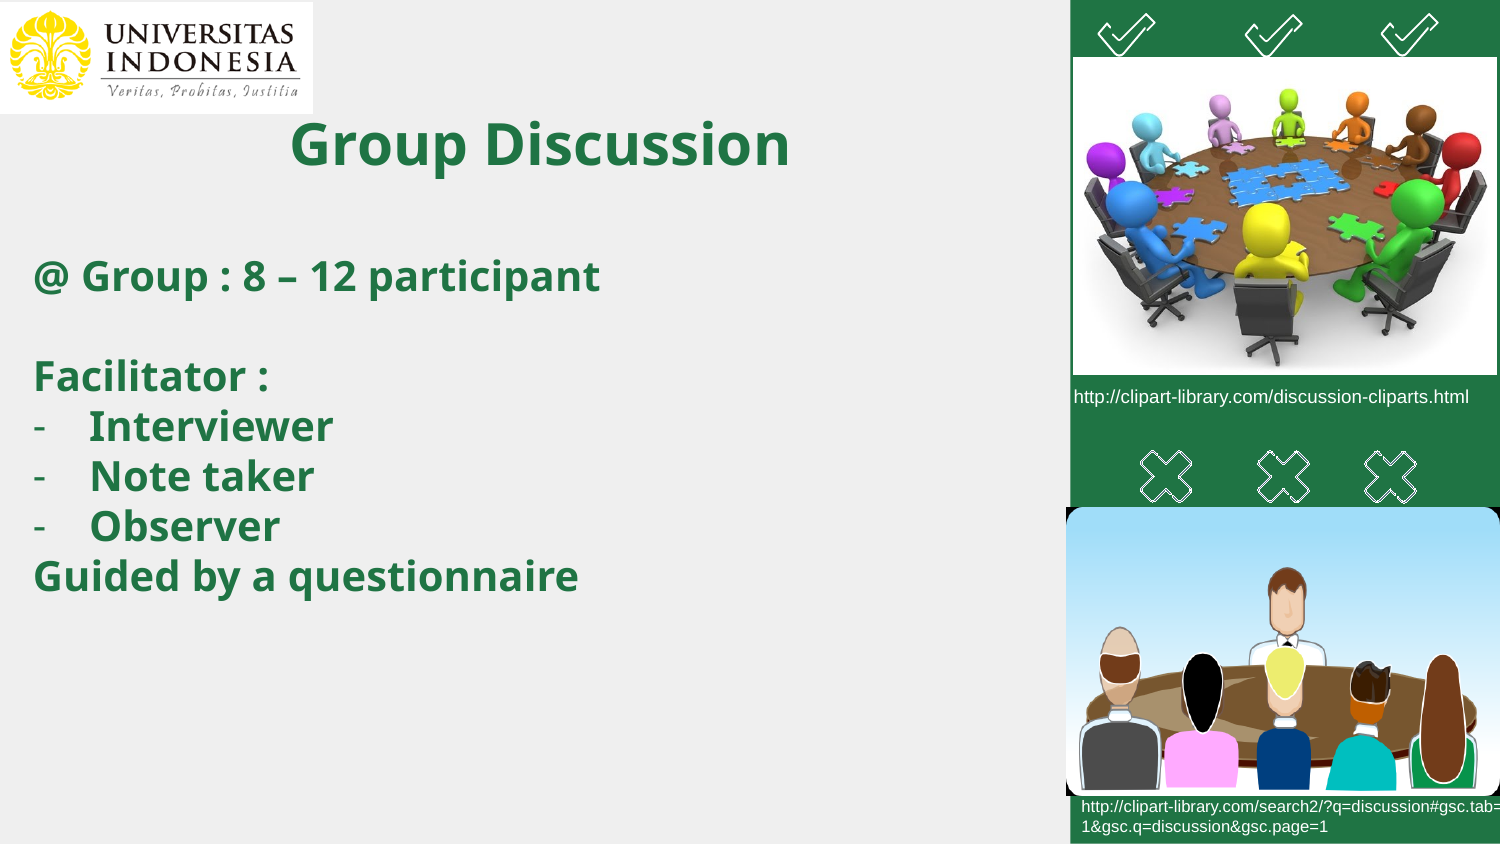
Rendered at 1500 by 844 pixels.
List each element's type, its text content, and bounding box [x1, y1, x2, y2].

picture [1066, 507, 1500, 796]
picture [0, 1, 314, 114]
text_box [1244, 13, 1304, 58]
title Group Discussion [156, 59, 925, 193]
picture [1073, 57, 1497, 375]
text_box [1256, 450, 1310, 504]
text_box http://clipart-library.com/search2/?q=discussion#gsc.tab= 1&gsc.q=discussion&gsc.page=1 [1066, 804, 1500, 843]
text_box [1097, 12, 1156, 57]
text_box http://clipart-library.com/discussion-cliparts.html [1032, 377, 1500, 415]
subtitle @ Group : 8 – 12 participant Facilitator : Interviewer Note taker Observer Guided by a questionnaire [0, 234, 1015, 771]
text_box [1380, 12, 1440, 57]
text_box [1139, 450, 1193, 503]
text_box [1363, 450, 1417, 504]
